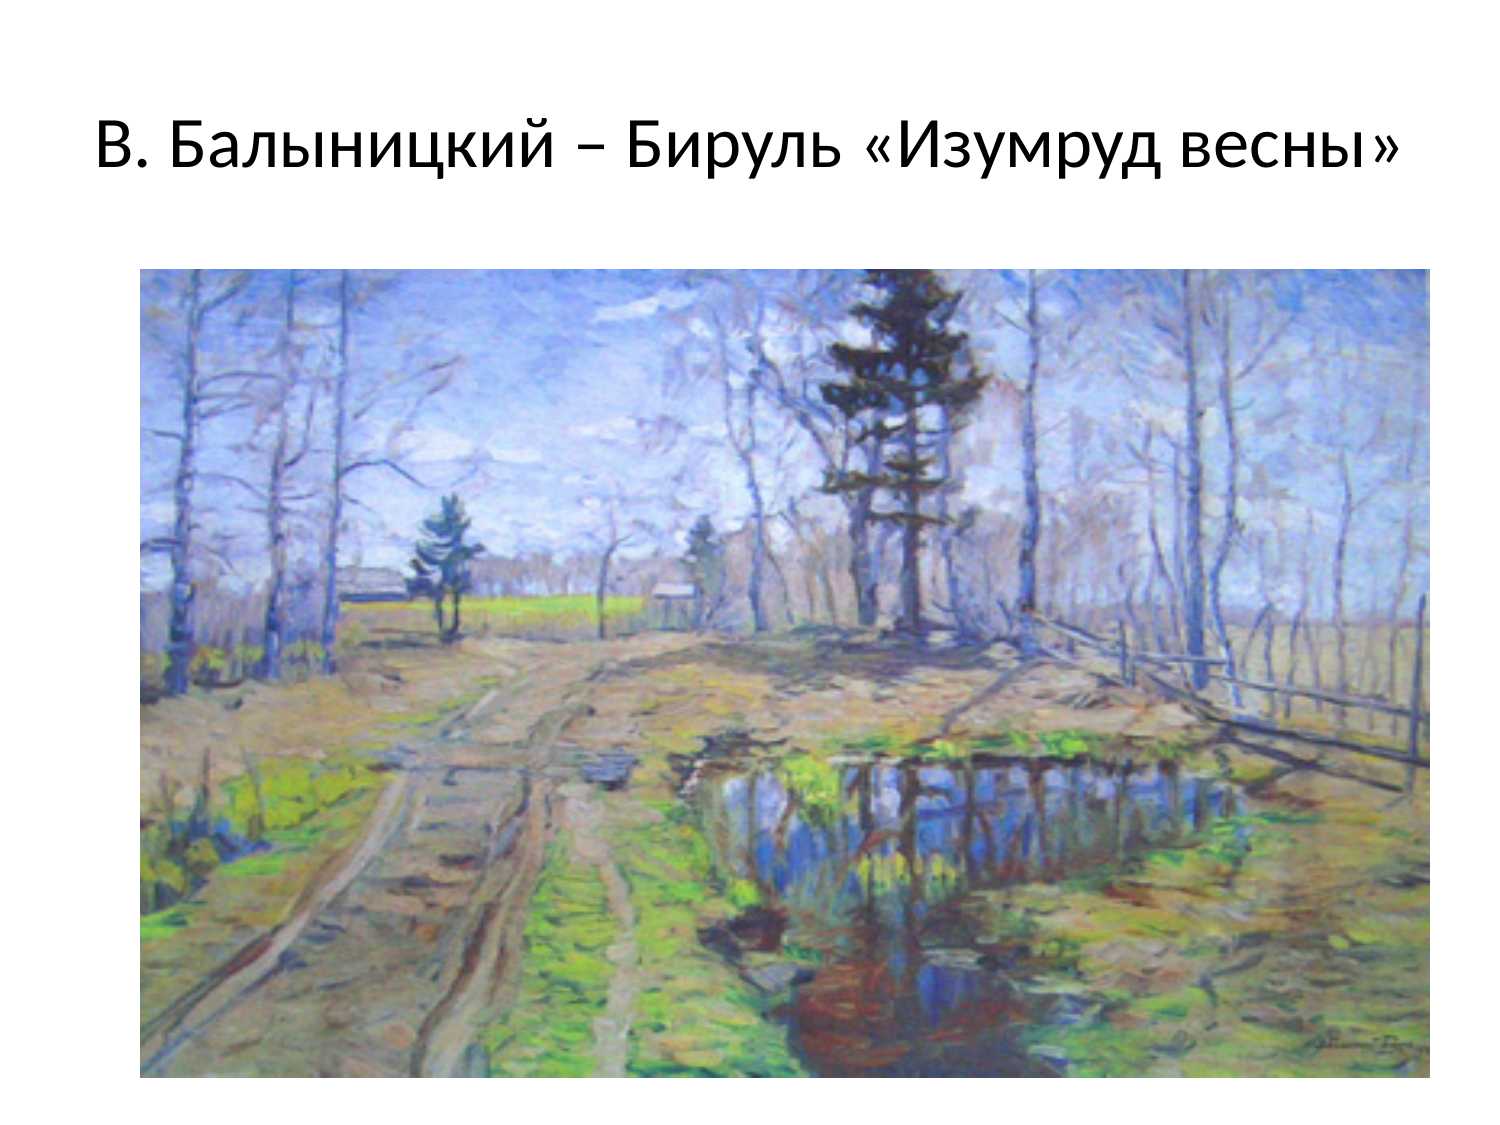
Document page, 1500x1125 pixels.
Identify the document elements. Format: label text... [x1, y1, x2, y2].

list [140, 269, 1430, 1079]
title В. Балыницкий – Бируль «Изумруд весны» [75, 45, 1425, 233]
